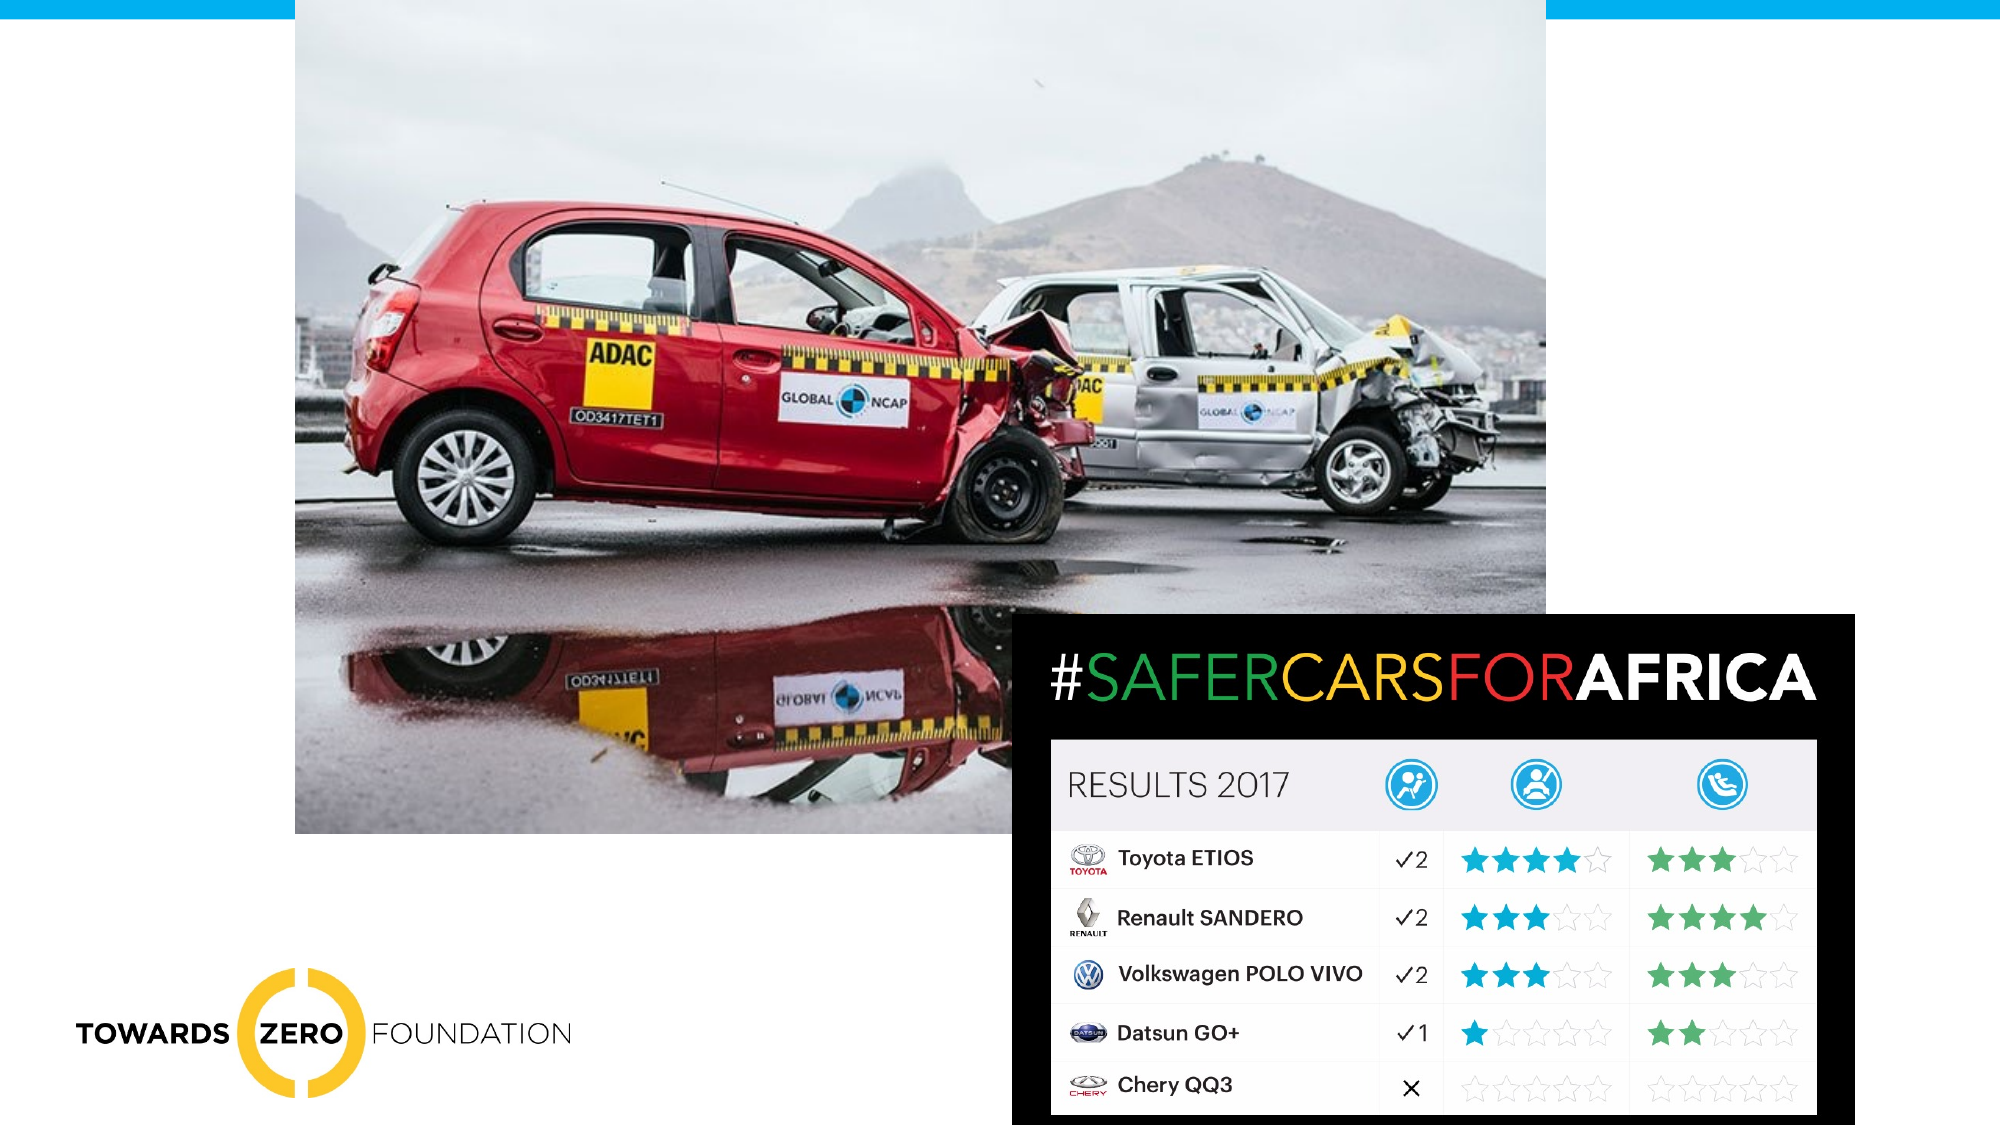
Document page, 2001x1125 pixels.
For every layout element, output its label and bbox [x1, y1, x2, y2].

picture [295, 0, 1855, 1125]
picture [76, 968, 570, 1098]
